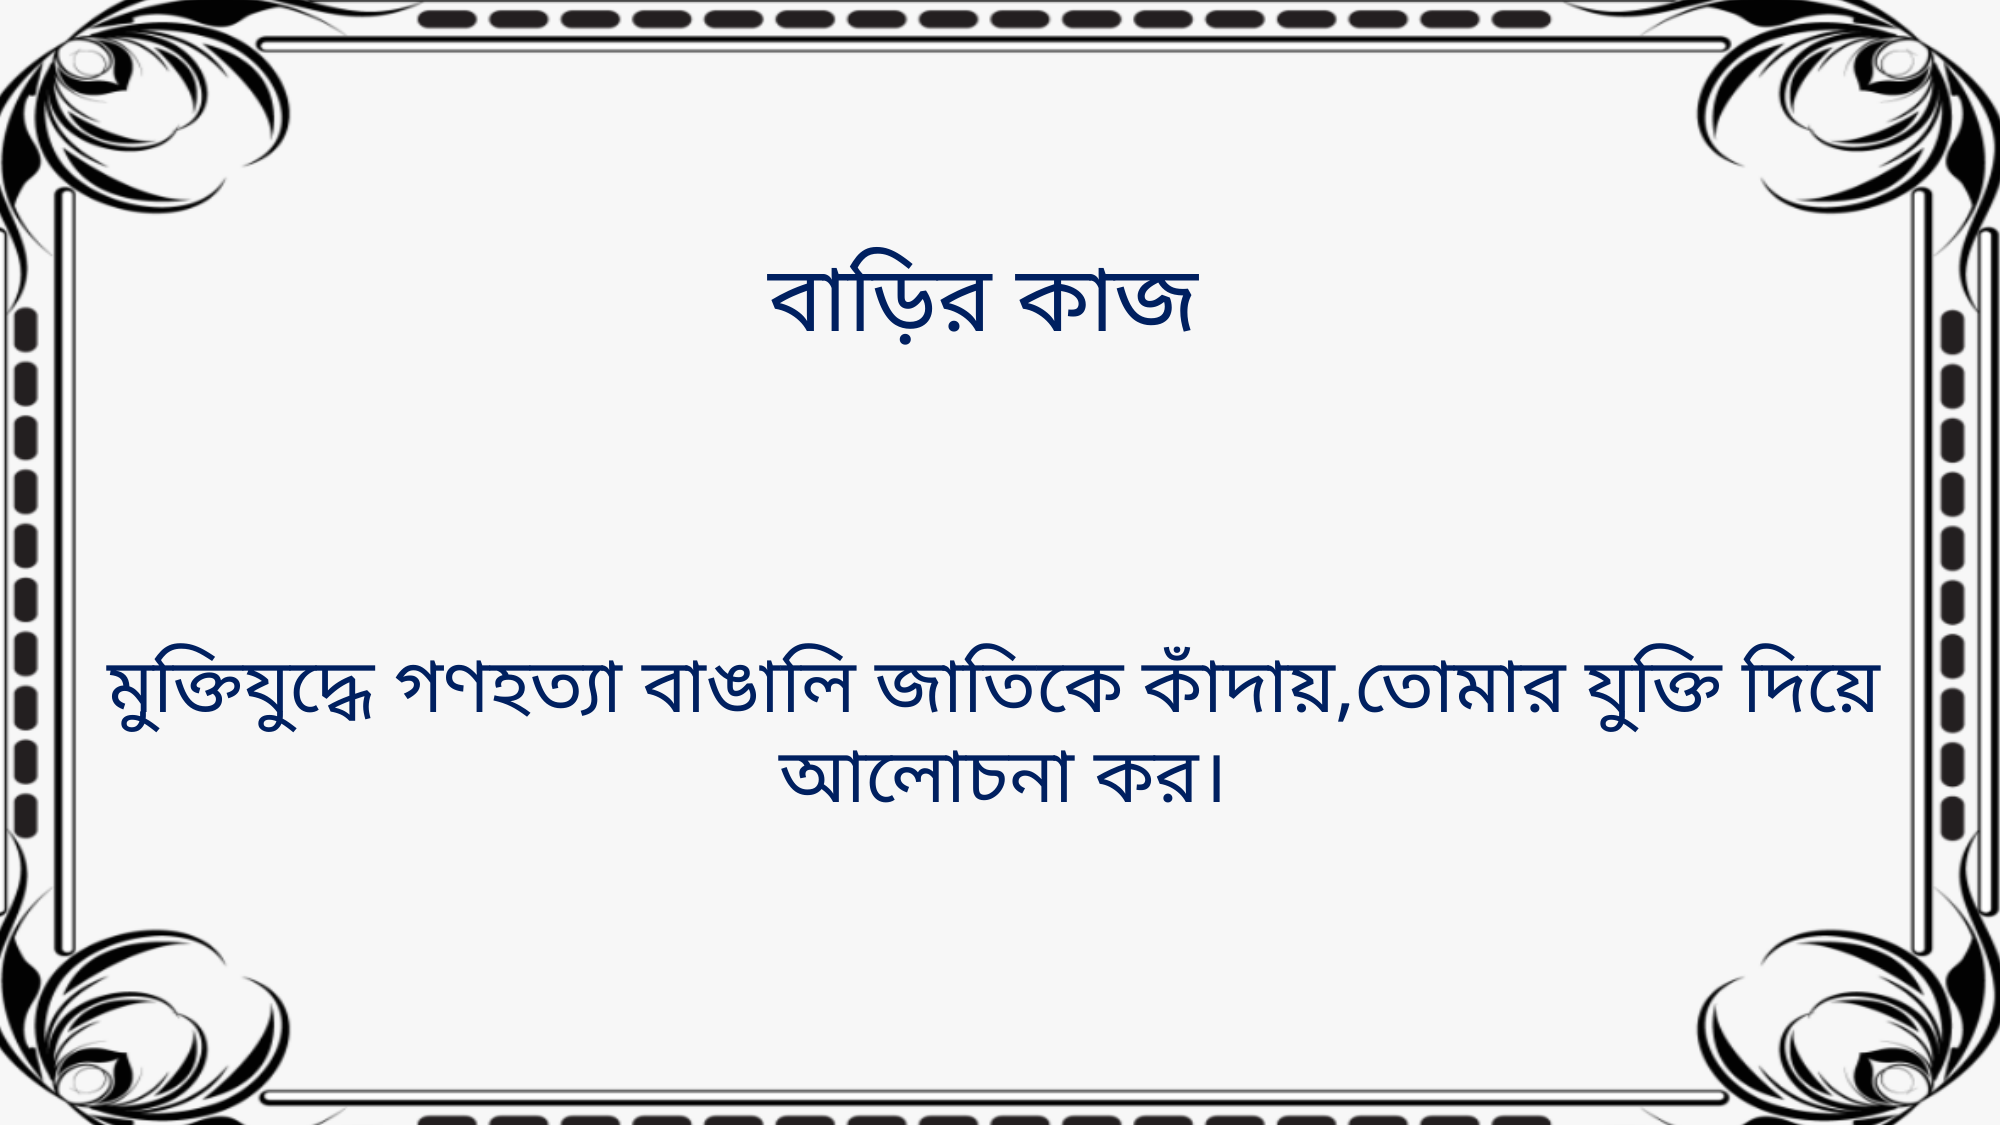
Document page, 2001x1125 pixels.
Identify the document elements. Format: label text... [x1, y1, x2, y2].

text_box বাড়ির কাজ [0, 232, 1636, 358]
picture [0, 0, 2000, 1125]
text_box মুক্তিযুদ্ধে গণহত্যা বাঙালি জাতিকে কাঁদায়,তোমার যুক্তি দিয়ে আলোচনা কর। [85, 630, 1922, 826]
